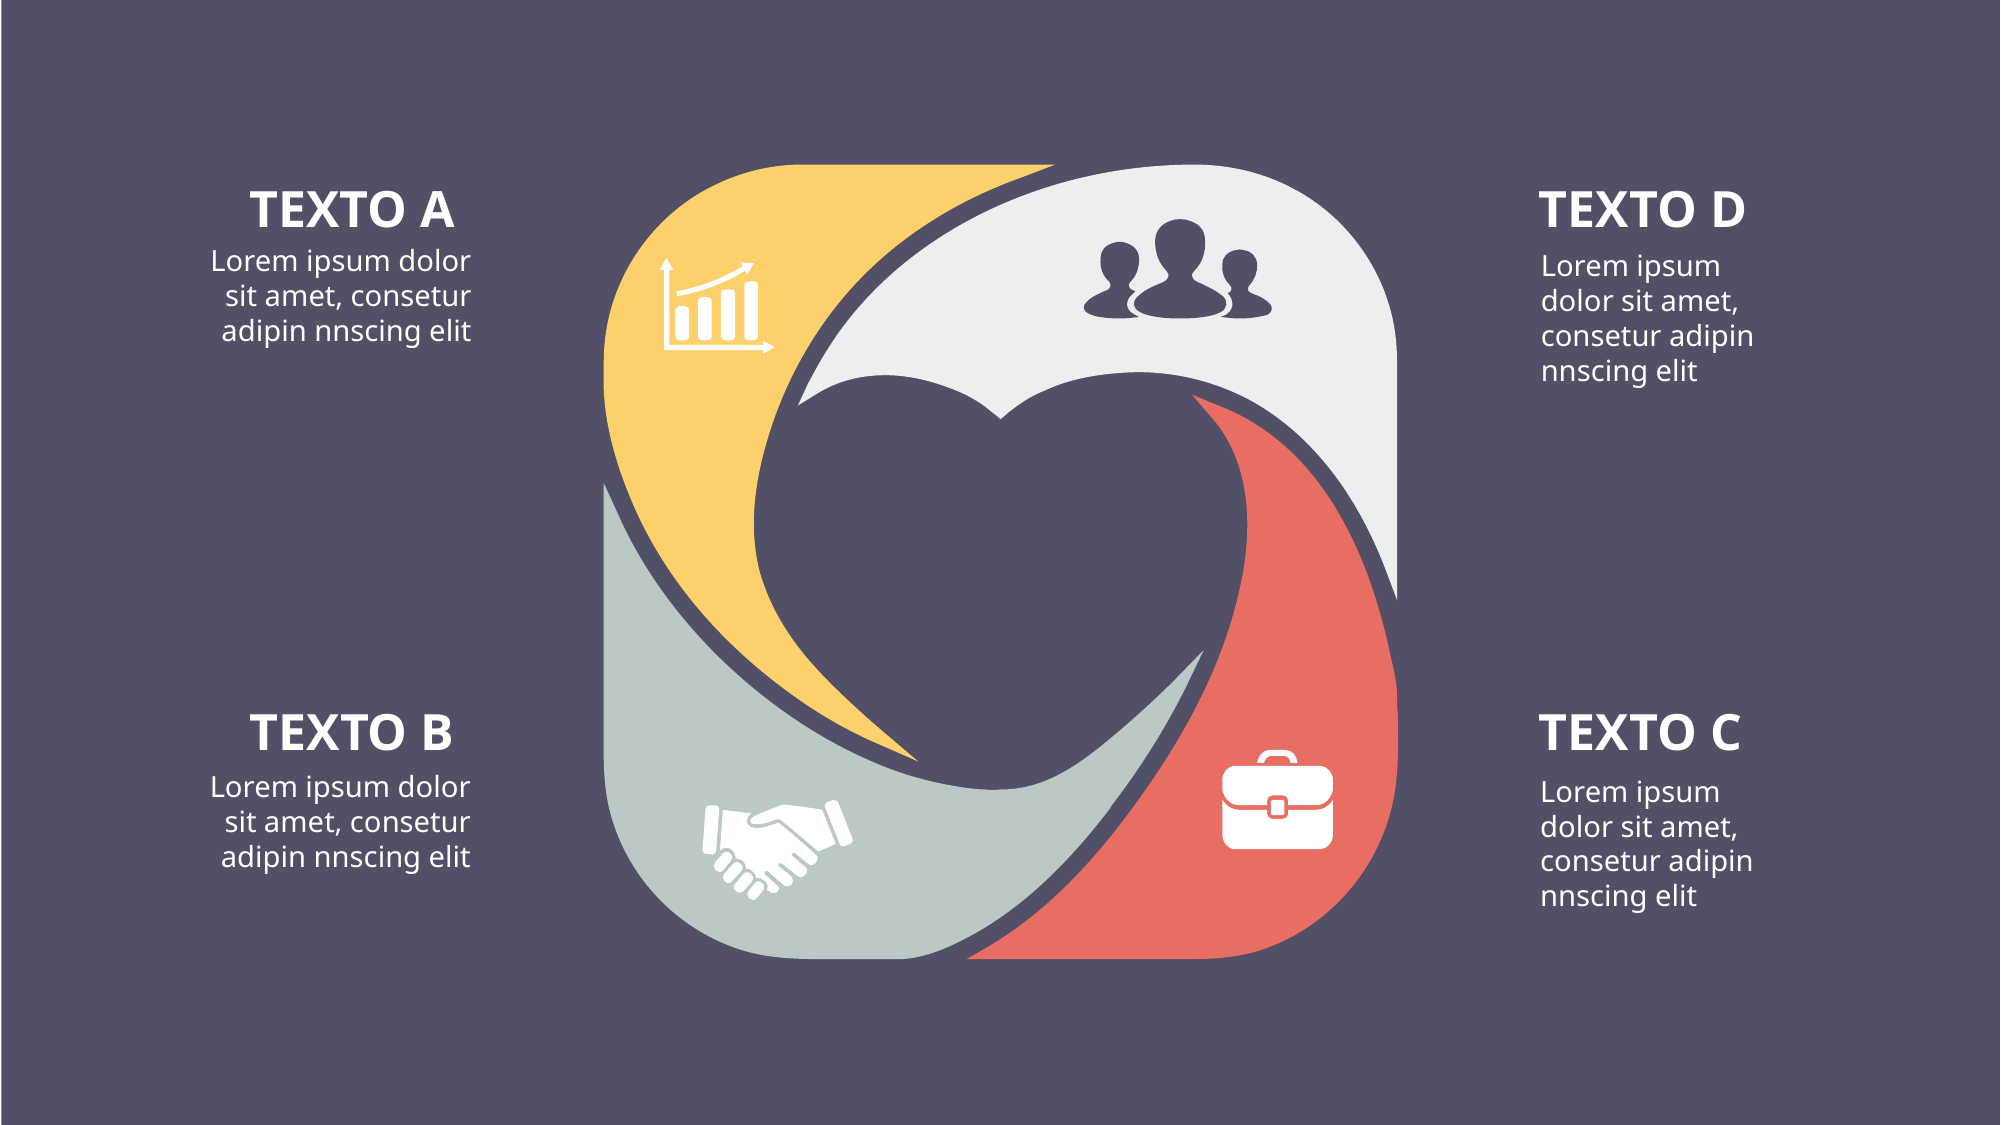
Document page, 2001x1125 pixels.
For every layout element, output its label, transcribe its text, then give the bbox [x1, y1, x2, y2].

text_box Lorem ipsum dolor sit amet, consetur adipin nnscing elit [195, 235, 487, 357]
text_box TEXTO D [1538, 177, 1767, 241]
text_box [719, 809, 818, 894]
text_box [603, 164, 1056, 762]
text_box [747, 881, 765, 901]
text_box [1222, 765, 1333, 806]
text_box [1222, 799, 1333, 850]
text_box [713, 851, 733, 872]
text_box [1257, 749, 1298, 763]
text_box Lorem ipsum dolor sit amet, consetur adipin nnscing elit [194, 760, 486, 882]
text_box [1133, 219, 1227, 319]
text_box [824, 800, 853, 847]
text_box [603, 482, 1204, 960]
text_box TEXTO B [249, 699, 474, 763]
text_box [750, 804, 836, 852]
text_box [659, 257, 775, 354]
text_box TEXTO C [1538, 699, 1762, 763]
text_box Lorem ipsum dolor sit amet, consetur adipin nnscing elit [1525, 240, 1817, 362]
text_box [1220, 249, 1272, 319]
text_box Lorem ipsum dolor sit amet, consetur adipin nnscing elit [1525, 765, 1817, 887]
text_box TEXTO A [249, 177, 473, 241]
text_box [702, 805, 720, 855]
text_box [797, 164, 1398, 601]
text_box [966, 394, 1399, 960]
text_box [1, 0, 2000, 1125]
text_box [1083, 241, 1140, 319]
